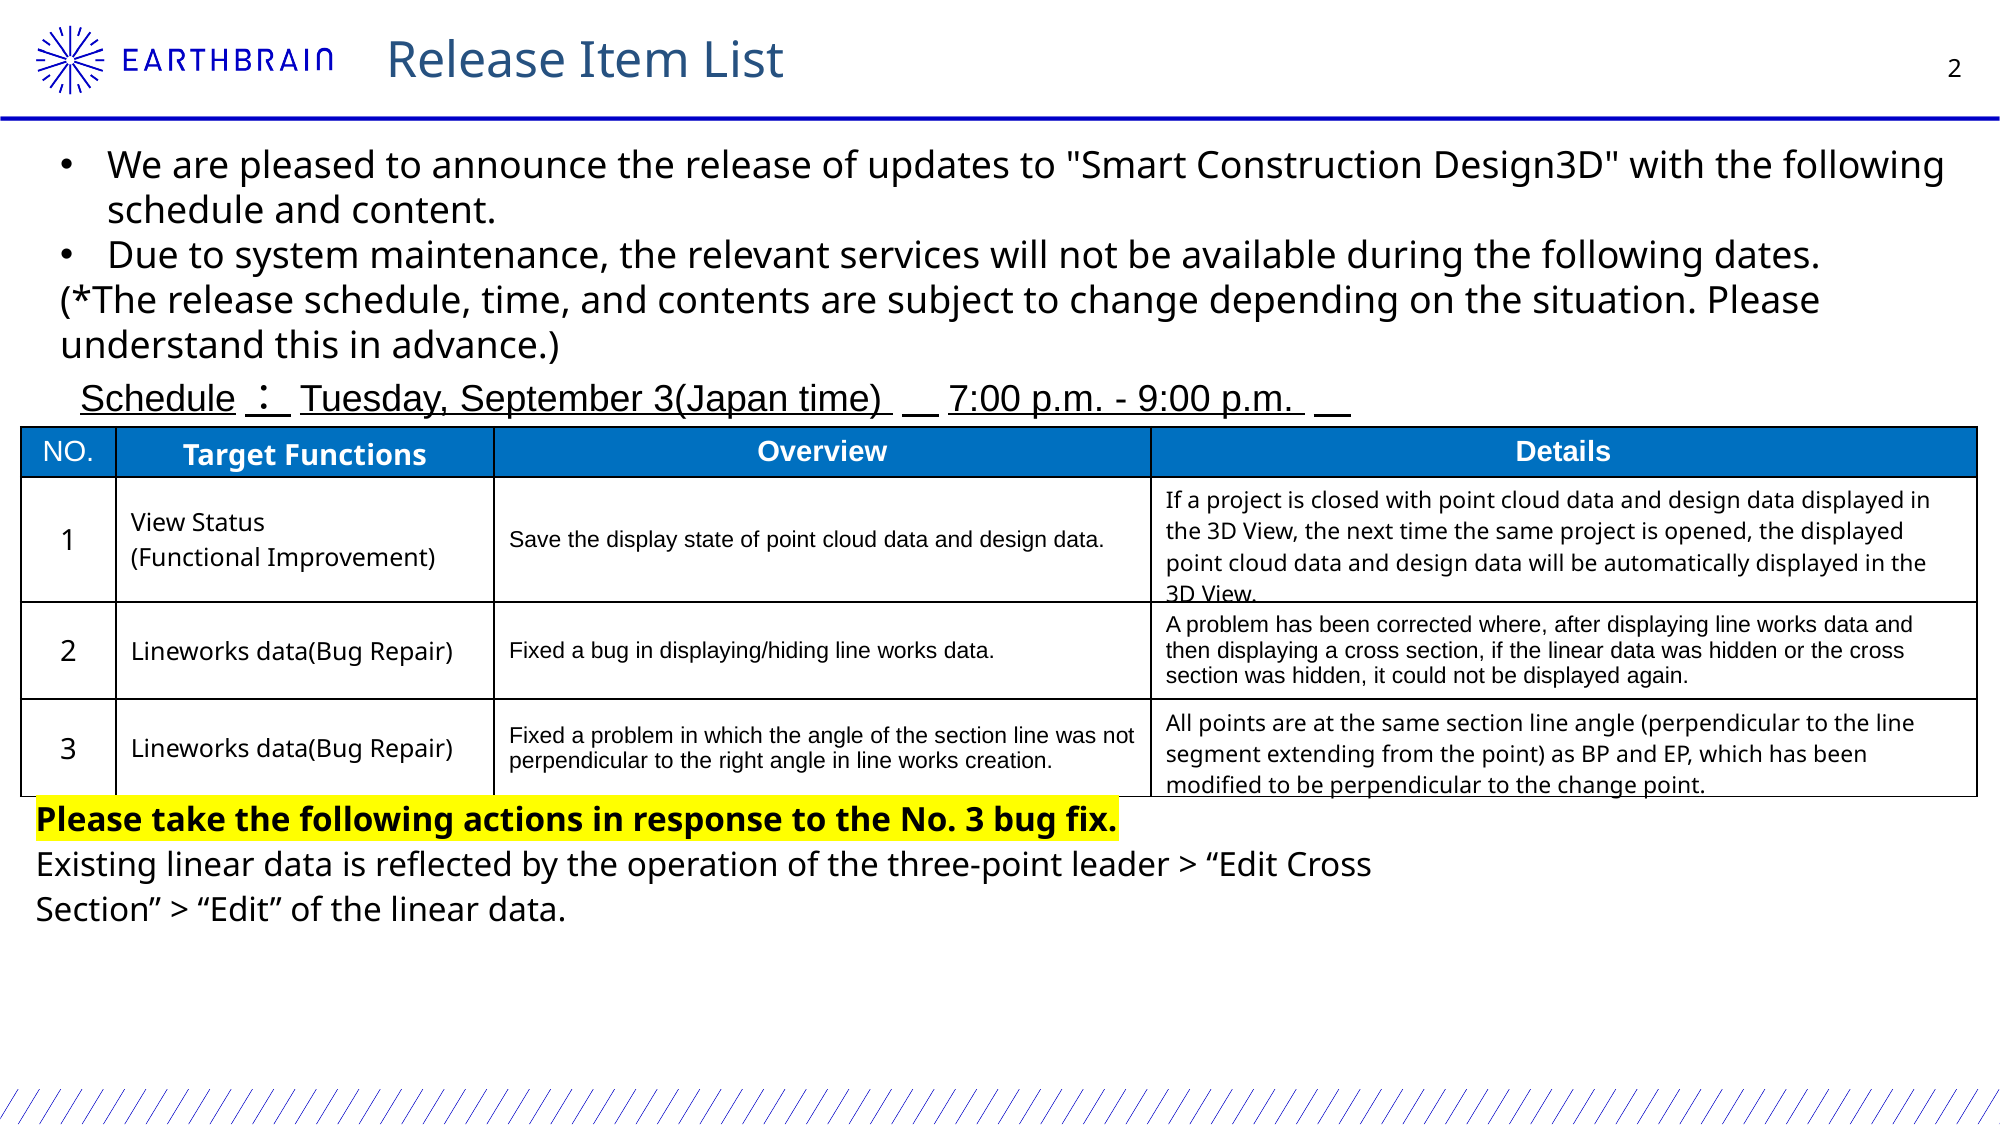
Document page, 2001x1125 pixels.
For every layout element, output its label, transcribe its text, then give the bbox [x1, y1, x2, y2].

table_cell All points are at the same section line angle (perpendicular to the line segment extending from the point) as BP and EP, which has been modified to be perpendicular to the change point. [1152, 700, 1976, 796]
table_header Details [1152, 428, 1976, 476]
table_cell Lineworks data(Bug Repair) [117, 603, 493, 698]
table_cell Save the display state of point cloud data and design data. [495, 478, 1150, 601]
text_box We are pleased to announce the release of updates to "Smart Construction Design3D" with the following schedule and content. Due to system maintenance, the relevant services will not be available during the following dates. (*The release schedule, time, and contents are subject to change depending on the situation. Please understand this in advance.) [45, 133, 2000, 374]
table_cell Fixed a problem in which the angle of the section line was not perpendicular to the right angle in line works creation. [495, 700, 1150, 788]
table_cell A problem has been corrected where, after displaying line works data and then displaying a cross section, if the linear data was hidden or the cross section was hidden, it could not be displayed again. [1152, 603, 1976, 698]
picture [0, 1089, 2000, 1125]
picture [0, 0, 2000, 133]
table_header Target Functions [117, 428, 493, 476]
table_cell 2 [22, 603, 115, 698]
table_cell 1 [22, 478, 115, 601]
table_cell Lineworks data(Bug Repair) [117, 700, 493, 788]
table_cell View Status (Functional Improvement) [117, 478, 493, 601]
table_header NO. [22, 428, 115, 476]
table_header Overview [495, 428, 1150, 476]
text_box Schedule： Tuesday, September 3(Japan time) 7:00 p.m. - 9:00 p.m. [65, 366, 1594, 426]
table_cell 3 [22, 700, 115, 788]
table_cell If a project is closed with point cloud data and design data displayed in the 3D View, the next time the same project is opened, the displayed point cloud data and design data will be automatically displayed in the 3D View. [1152, 478, 1976, 601]
table_cell Fixed a bug in displaying/hiding line works data. [495, 603, 1150, 698]
text_box Please take the following actions in response to the No. 3 bug fix. Existing linear data is reflected by the operation of the three-point leader > “Edit Cross Section” > “Edit” of the linear data. [20, 788, 1468, 1007]
list Release Item List [371, 29, 1709, 94]
